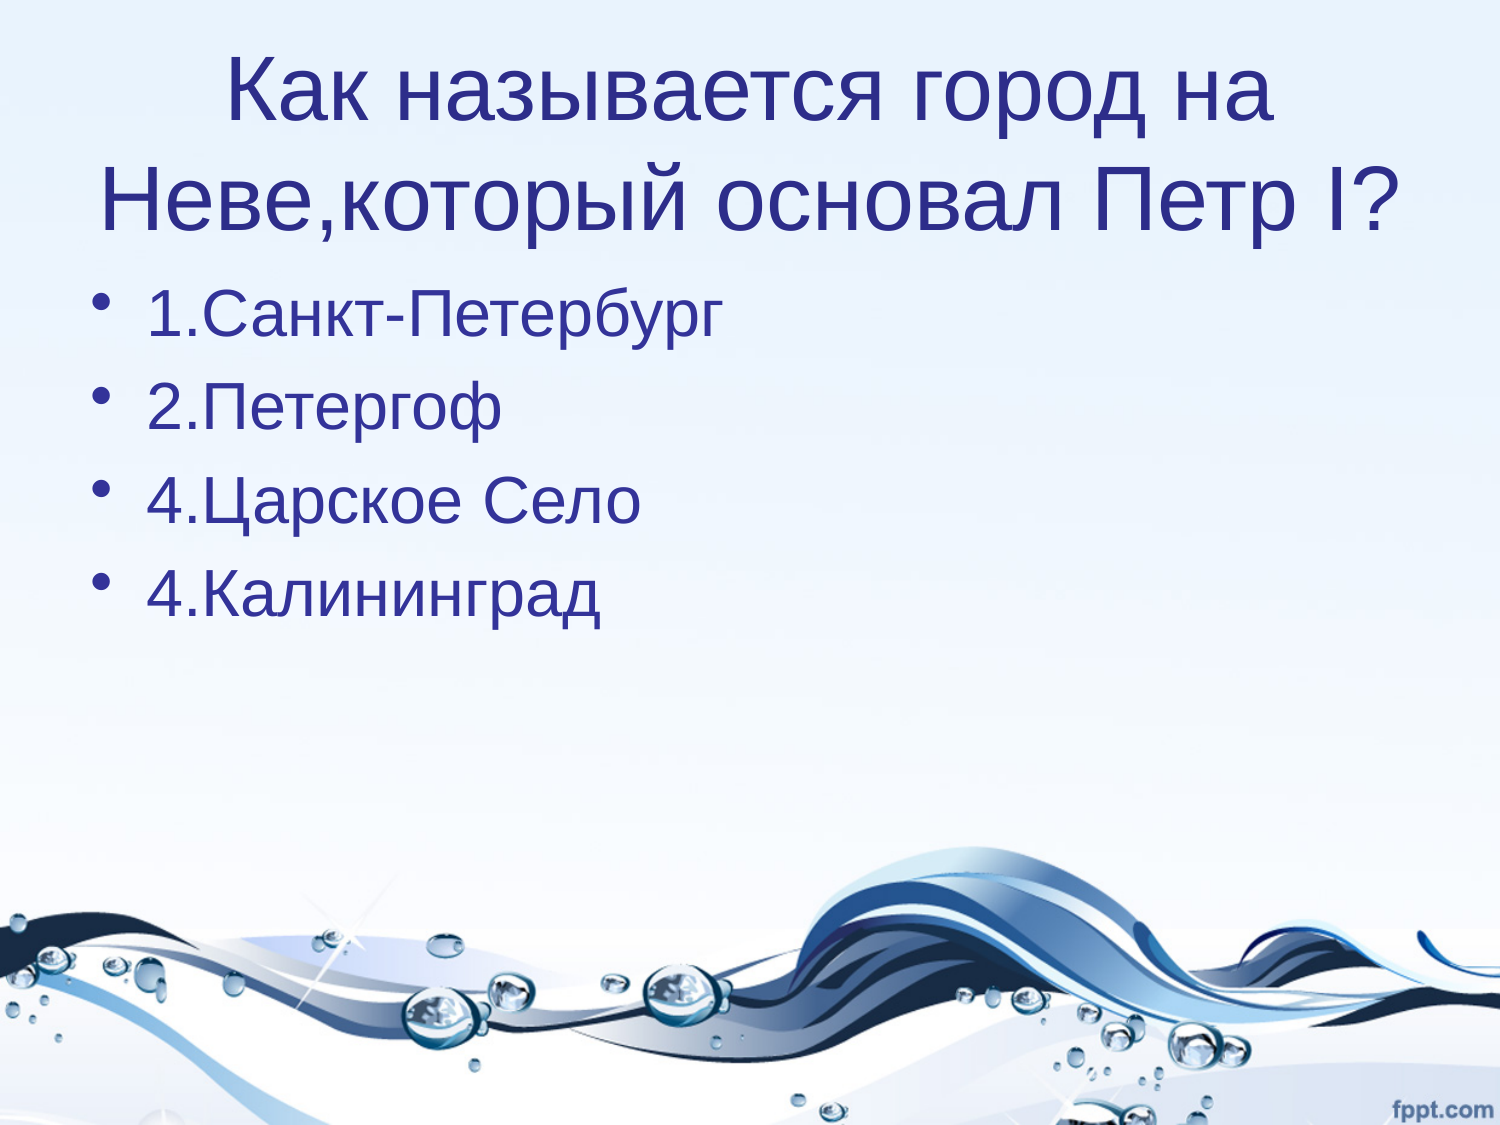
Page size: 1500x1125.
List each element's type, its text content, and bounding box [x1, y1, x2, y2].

title Как называется город на Неве,который основал Петр I? [74, 44, 1426, 233]
picture [0, 0, 1500, 1125]
list 1.Санкт-Петербург 2.Петергоф 4.Царское Село 4.Калининград [74, 262, 1426, 1006]
